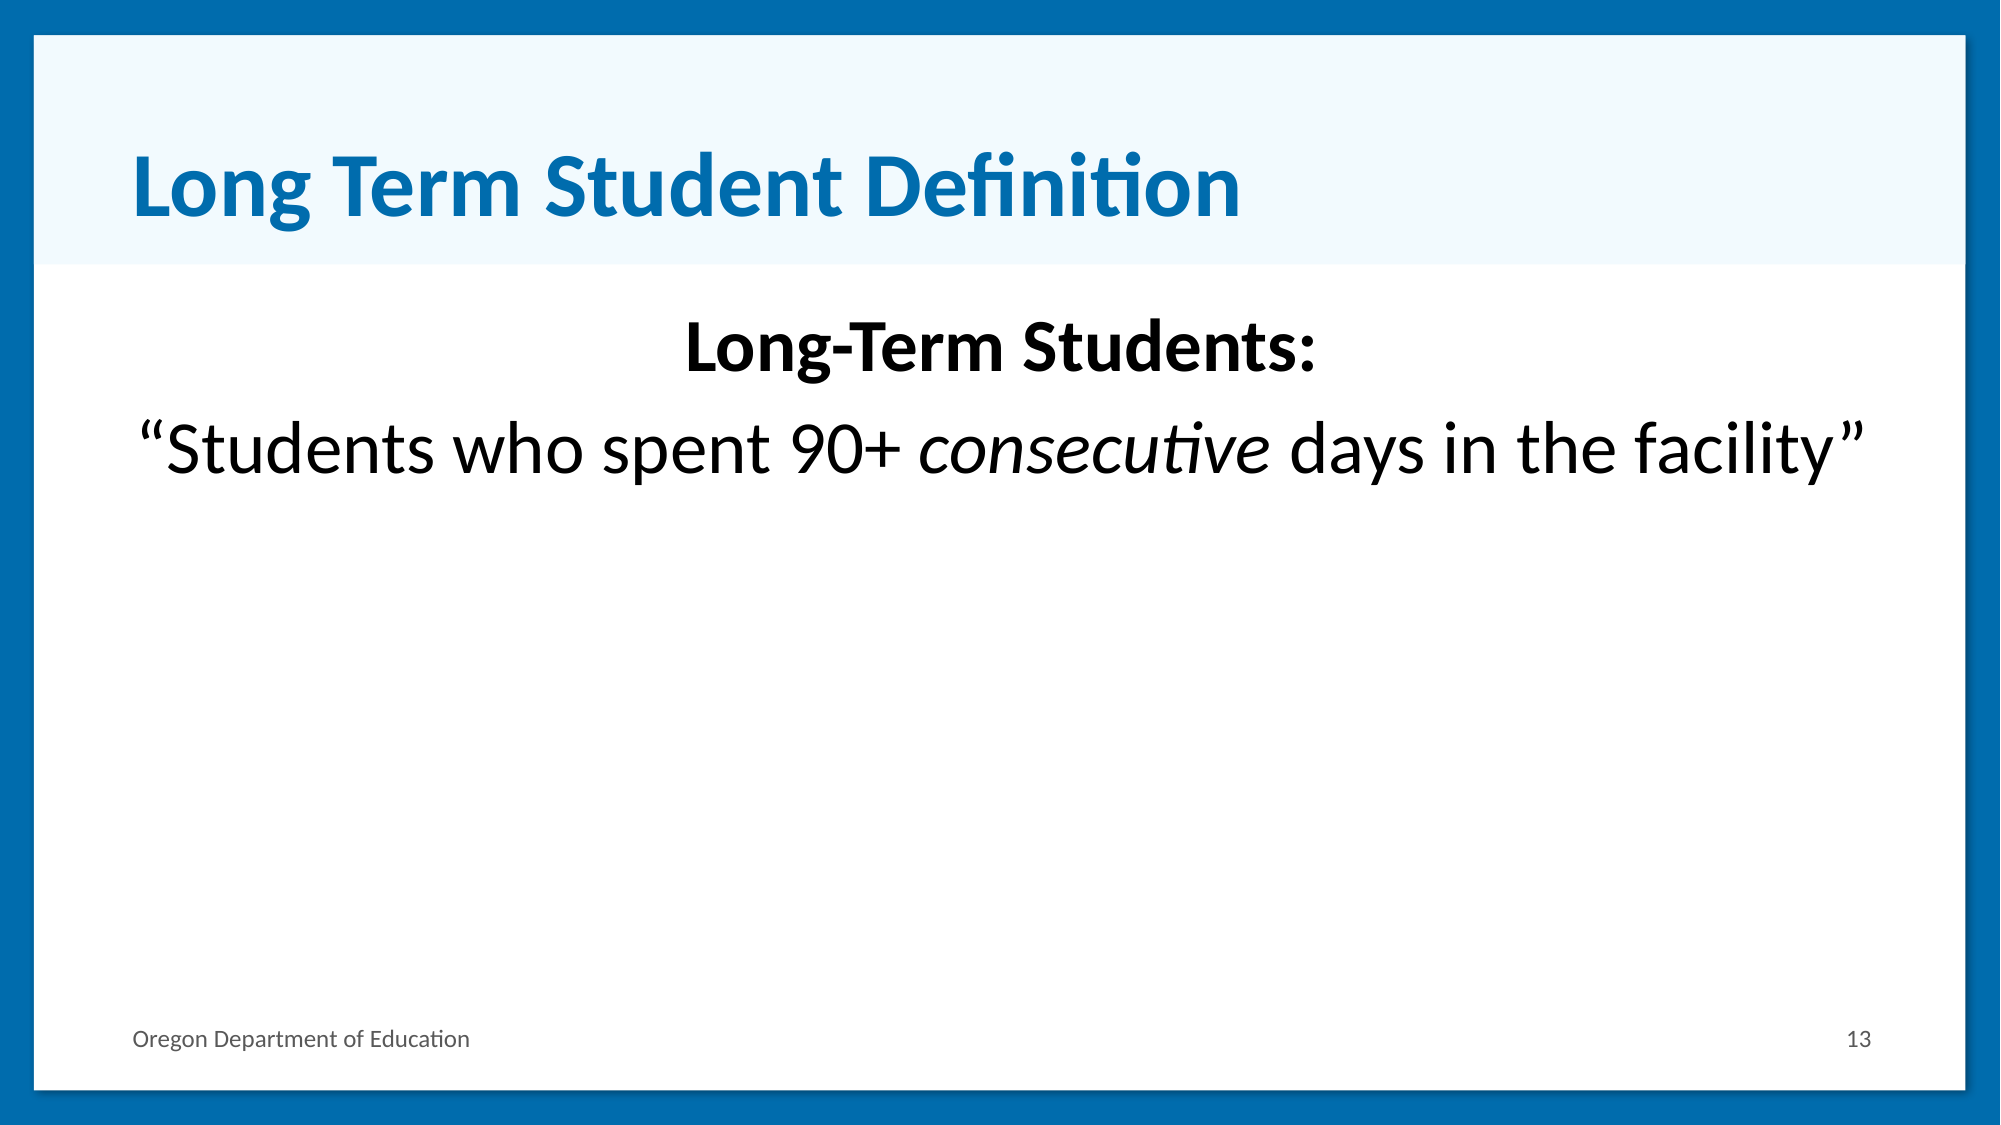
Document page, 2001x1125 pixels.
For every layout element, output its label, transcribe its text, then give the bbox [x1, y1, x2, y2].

slide_number 13 [1412, 1007, 1887, 1068]
title Long Term Student Definition [117, 75, 1887, 244]
list Long-Term Students: “Students who spent 90+ consecutive days in the facility” [117, 299, 1887, 974]
footer Oregon Department of Education [117, 1007, 588, 1068]
